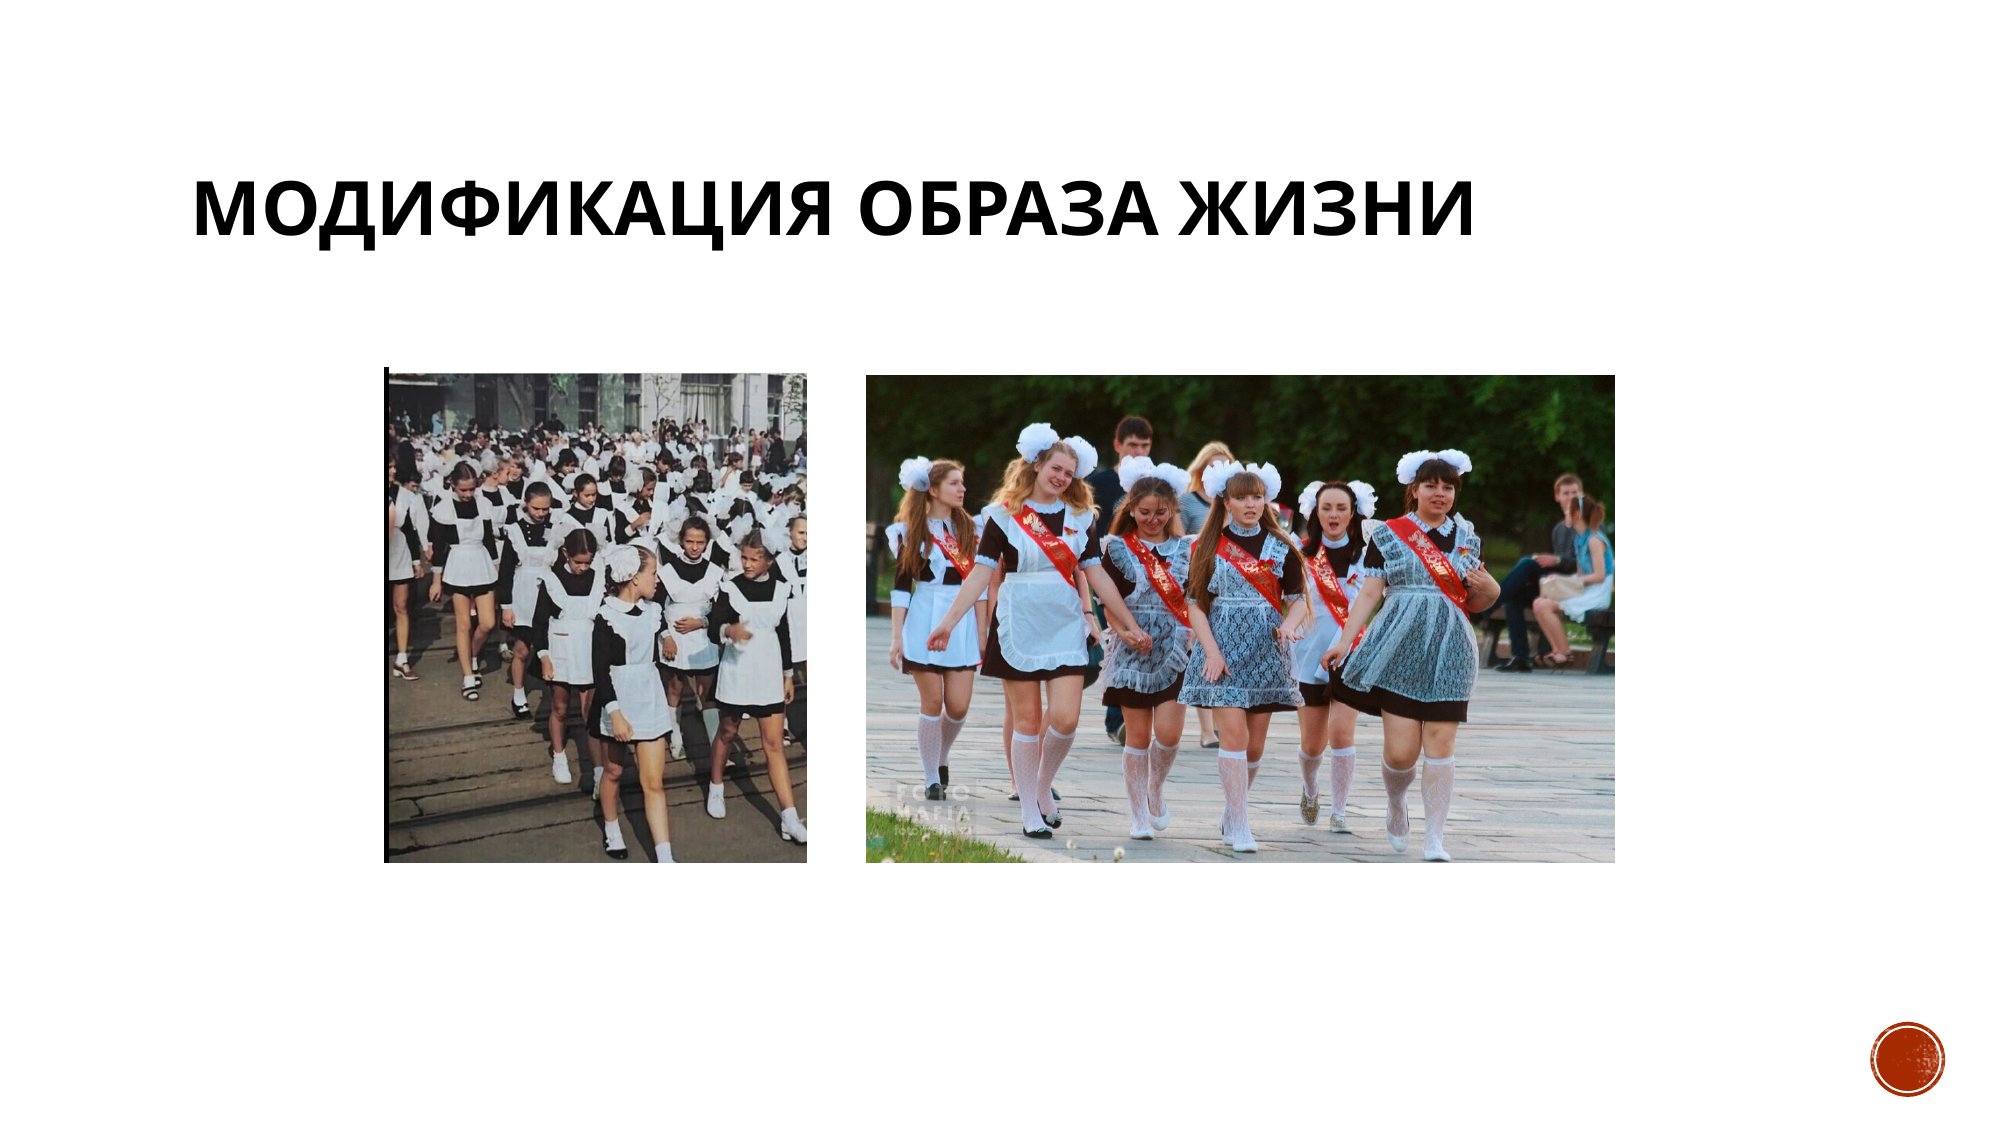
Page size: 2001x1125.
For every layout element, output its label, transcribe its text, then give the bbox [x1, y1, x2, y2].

picture [384, 367, 807, 863]
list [388, 371, 804, 861]
picture [866, 375, 1615, 863]
title МОДИФИКАЦИЯ ОБРАЗА ЖИЗНИ [175, 79, 1826, 344]
